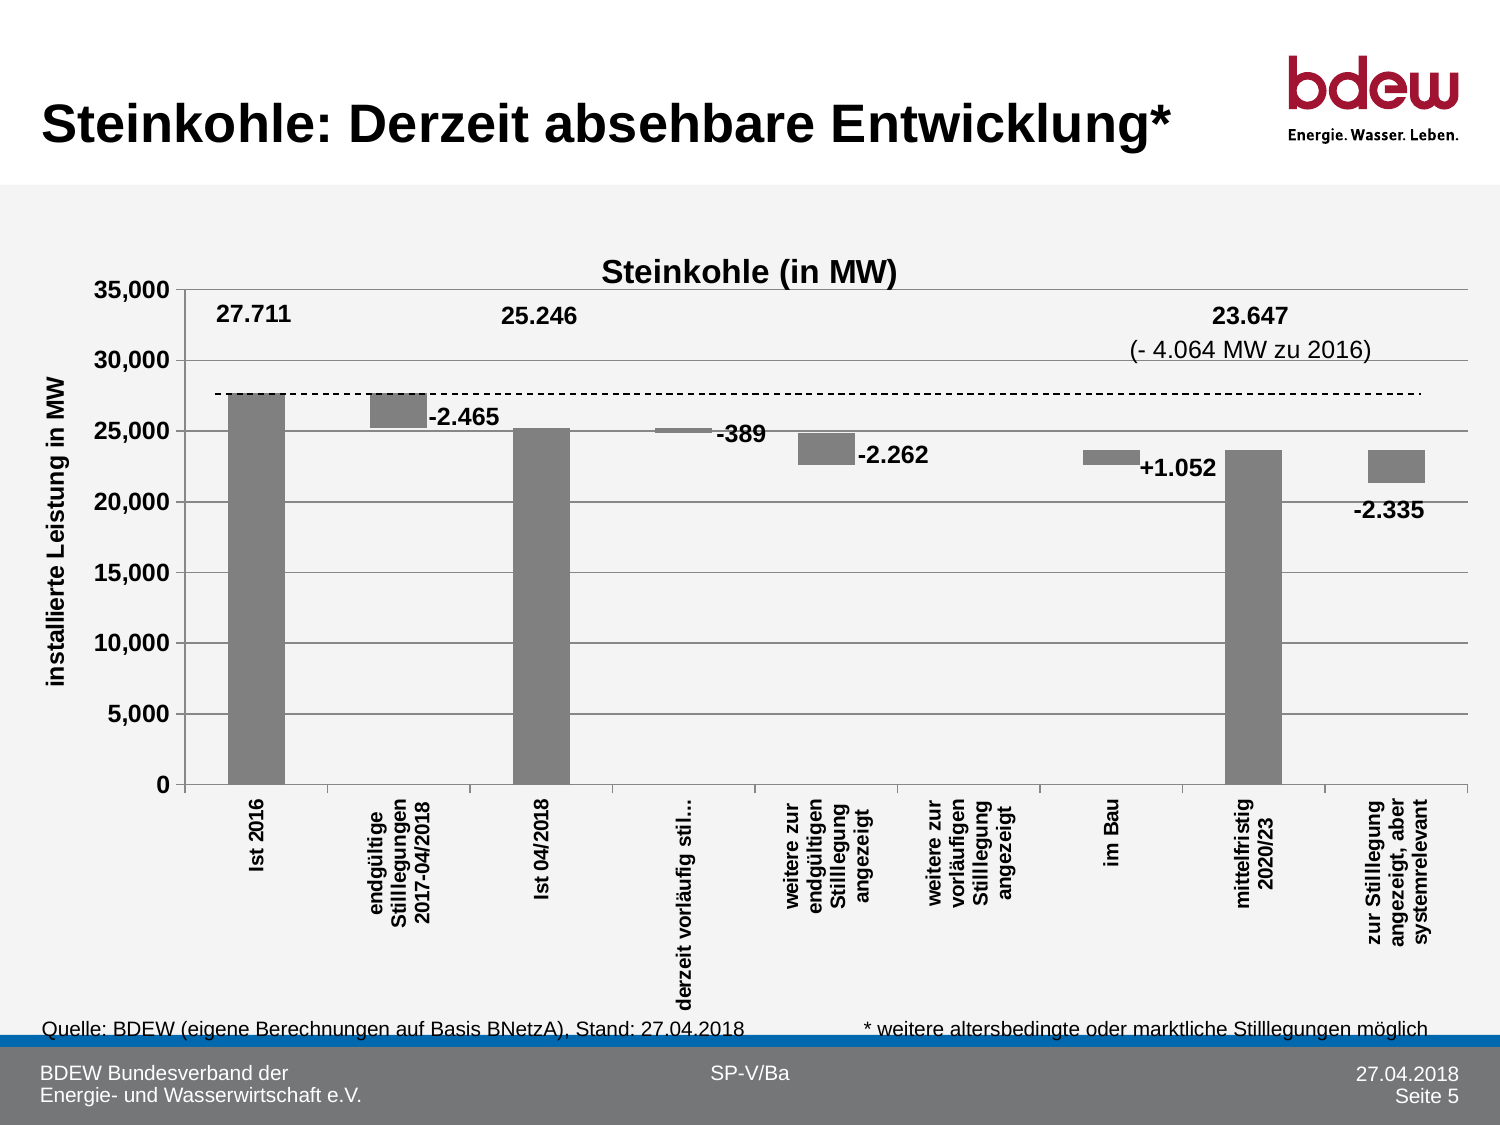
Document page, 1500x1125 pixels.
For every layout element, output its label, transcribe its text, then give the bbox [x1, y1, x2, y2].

slide_number Seite 5 [1246, 1086, 1460, 1107]
text_box * weitere altersbedingte oder marktliche Stilllegungen möglich [849, 1021, 1444, 1048]
title Steinkohle: Derzeit absehbare Entwicklung* [40, 30, 1233, 161]
text_box Quelle: BDEW (eigene Berechnungen auf Basis BNetzA), Stand: 27.04.2018 [26, 1021, 760, 1049]
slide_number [1246, 1061, 1460, 1086]
footer SP-V/Ba [442, 1060, 1058, 1085]
chart [17, 219, 1483, 1012]
